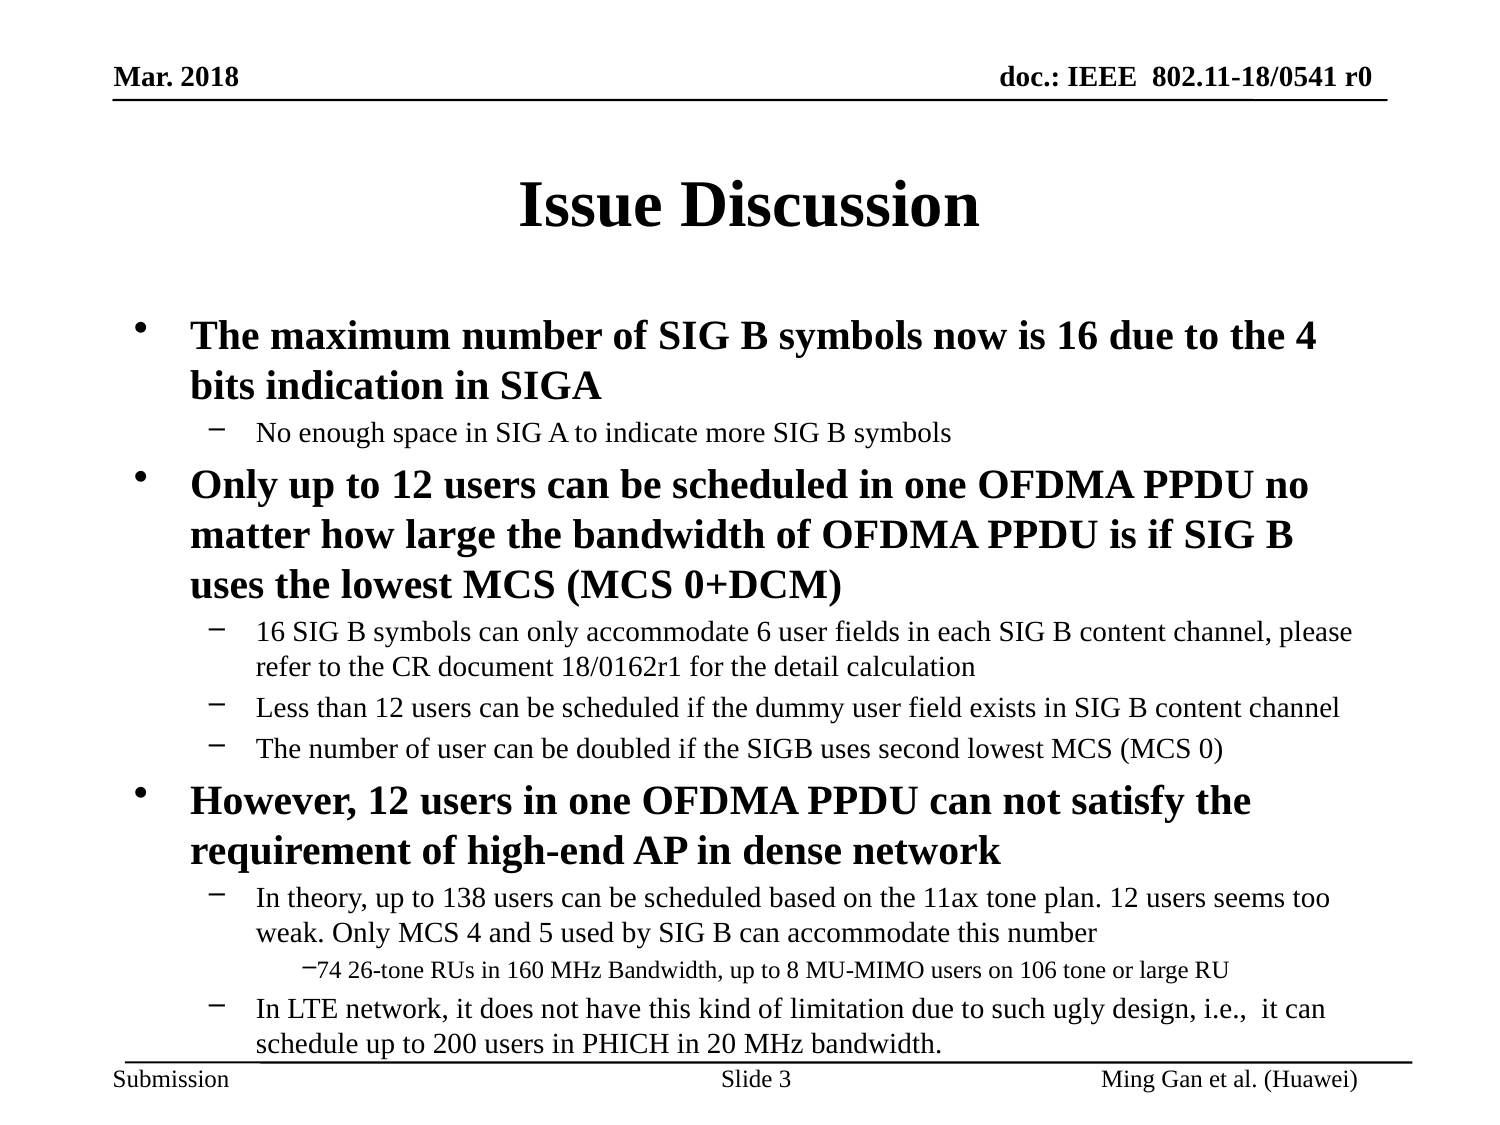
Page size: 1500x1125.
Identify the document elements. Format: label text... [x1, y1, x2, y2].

title Issue Discussion [112, 112, 1388, 288]
list The maximum number of SIG B symbols now is 16 due to the 4 bits indication in SIGA No enough space in SIG A to indicate more SIG B symbols Only up to 12 users can be scheduled in one OFDMA PPDU no matter how large the bandwidth of OFDMA PPDU is if SIG B uses the lowest MCS (MCS 0+DCM) 16 SIG B symbols can only accommodate 6 user fields in each SIG B content channel, please refer to the CR document 18/0162r1 for the detail calculation Less than 12 users can be scheduled if the dummy user field exists in SIG B content channel The number of user can be doubled if the SIGB uses second lowest MCS (MCS 0) However, 12 users in one OFDMA PPDU can not satisfy the requirement of high-end AP in dense network In theory, up to 138 users can be scheduled based on the 11ax tone plan. 12 users seems too weak. Only MCS 4 and 5 used by SIG B can accommodate this number 74 26-tone RUs in 160 MHz Bandwidth, up to 8 MU-MIMO users on 106 tone or large RU In LTE network, it does not have this kind of limitation due to such ugly design, i.e., it can schedule up to 200 users in PHICH in 20 MHz bandwidth. [118, 299, 1394, 976]
slide_number Slide 3 [712, 1061, 800, 1093]
